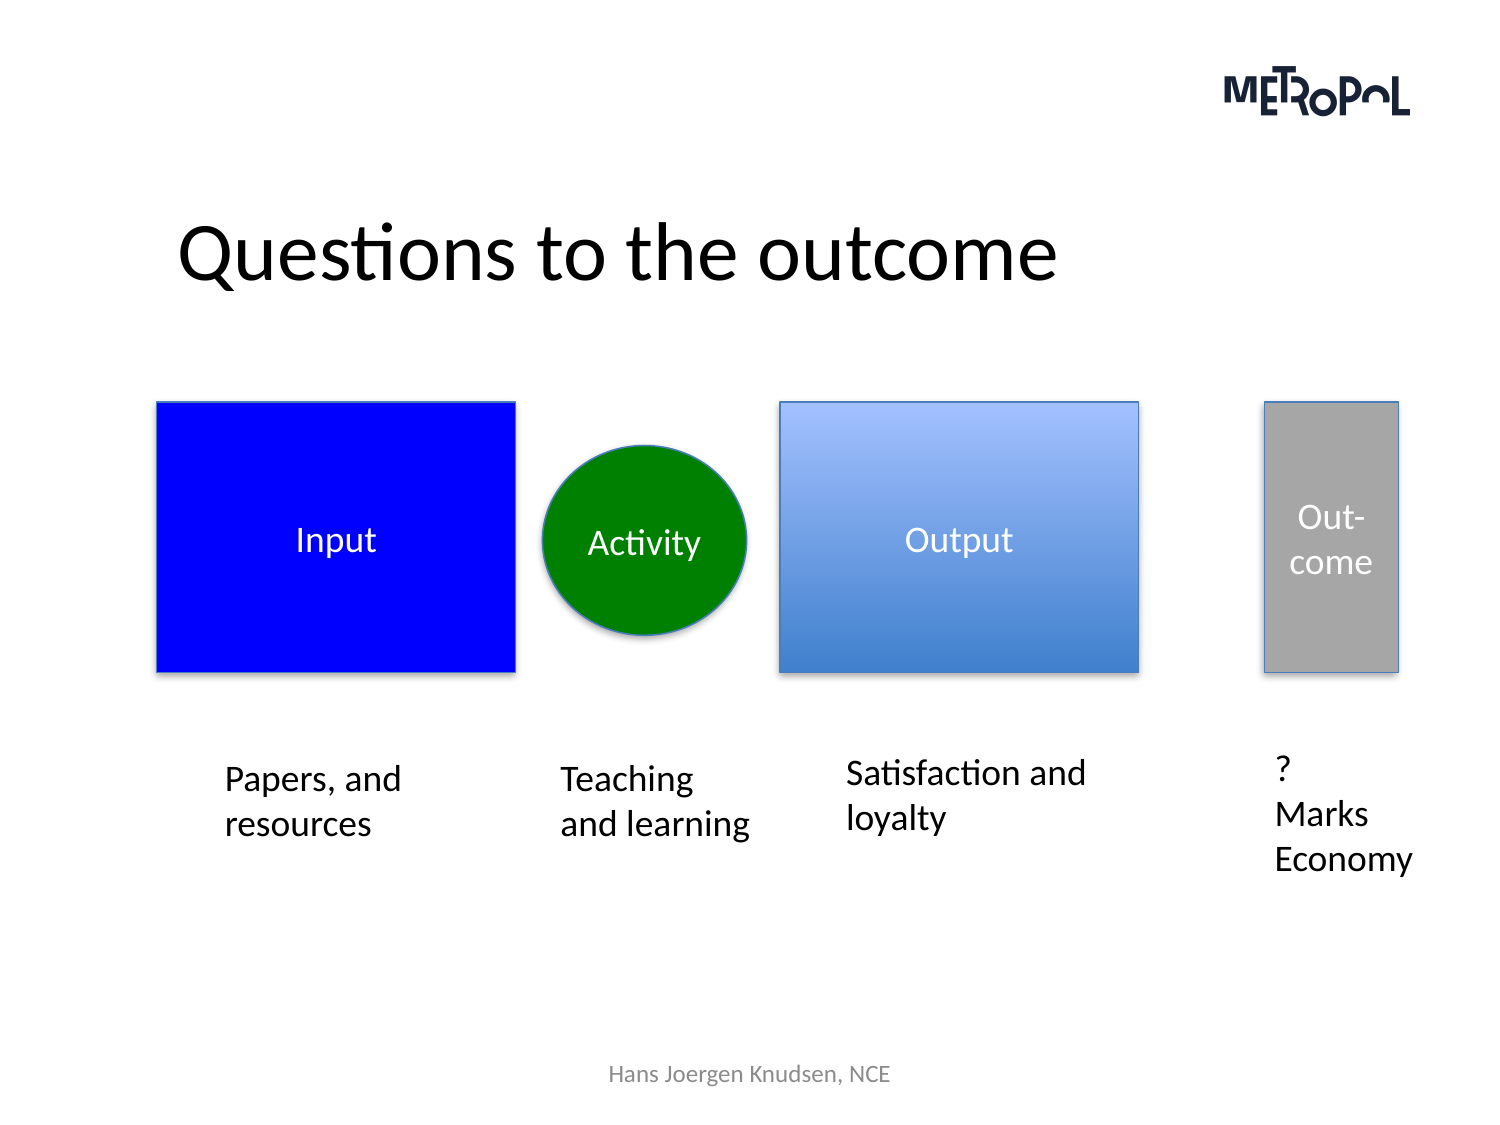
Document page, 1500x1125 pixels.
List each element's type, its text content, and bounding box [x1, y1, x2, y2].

text_box Activity [541, 444, 748, 637]
text_box Questions to the outcome [163, 189, 1075, 305]
footer Hans Joergen Knudsen, NCE [512, 1042, 988, 1103]
text_box Output [779, 401, 1139, 673]
text_box Papers, and resources [209, 746, 418, 852]
text_box ? Marks Economy [1259, 736, 1429, 887]
text_box Out-come [1264, 401, 1399, 673]
text_box Satisfaction and loyalty [831, 740, 1102, 846]
text_box Input [156, 401, 516, 673]
text_box Teaching and learning [545, 746, 766, 852]
picture [1222, 62, 1411, 120]
